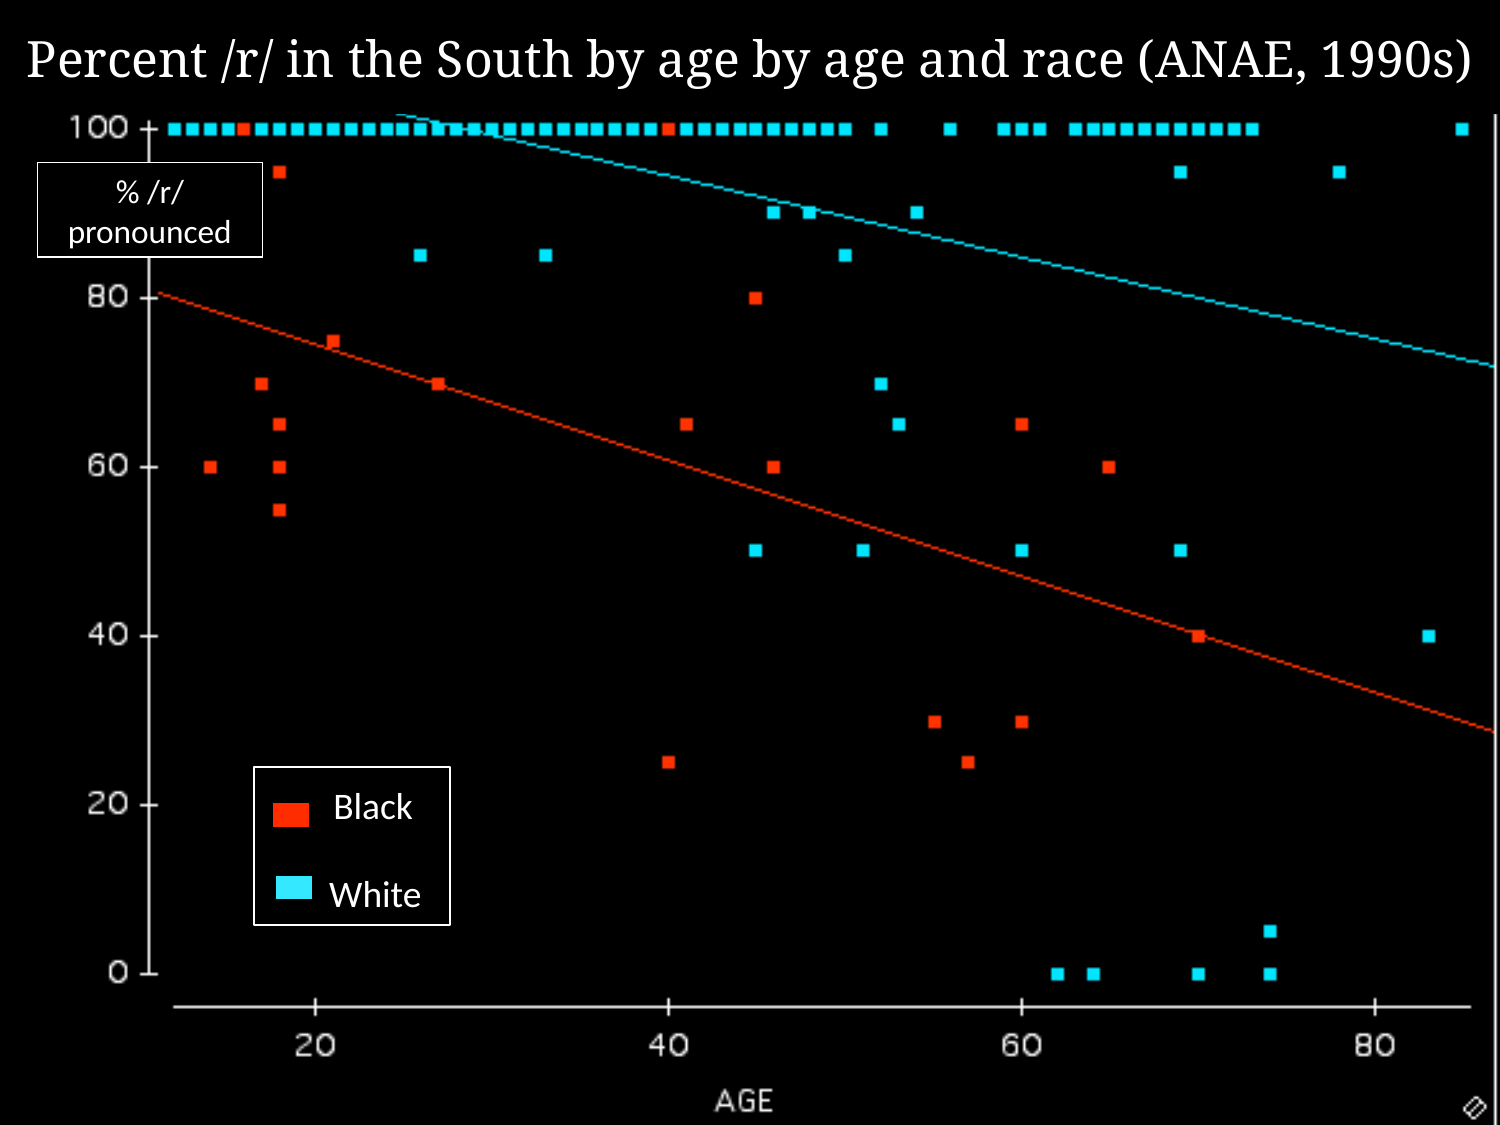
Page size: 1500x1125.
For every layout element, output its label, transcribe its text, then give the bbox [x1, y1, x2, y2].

text_box Percent /r/ in the South by age by age and race (ANAE, 1990s) [0, 0, 1500, 100]
picture [0, 101, 1500, 1125]
